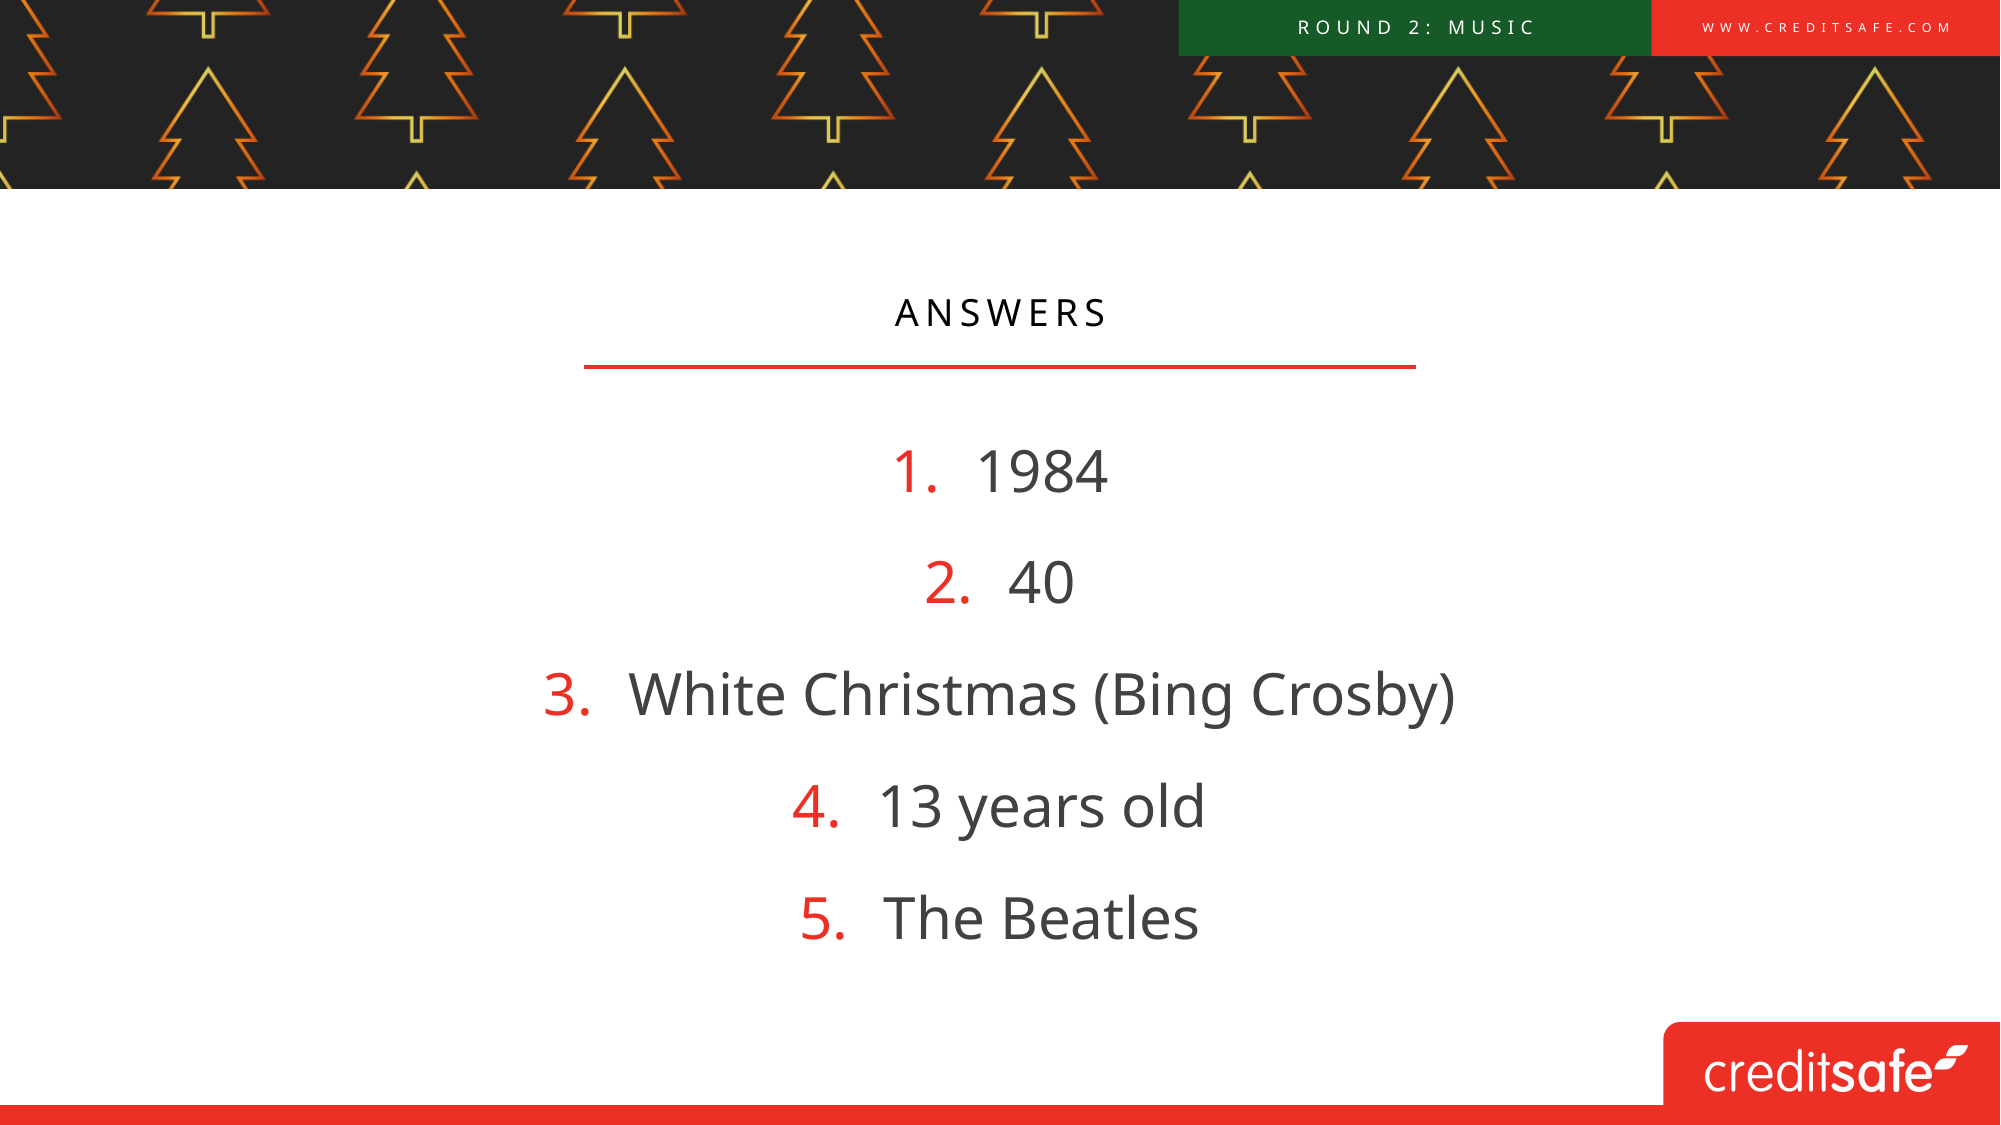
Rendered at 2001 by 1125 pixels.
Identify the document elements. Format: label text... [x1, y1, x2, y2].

picture [0, 0, 2000, 189]
list ANSWERS [137, 265, 1863, 363]
text_box [1662, 1020, 2000, 1125]
text_box 1984 40 White Christmas (Bing Crosby) 13 years old The Beatles [137, 443, 1863, 920]
